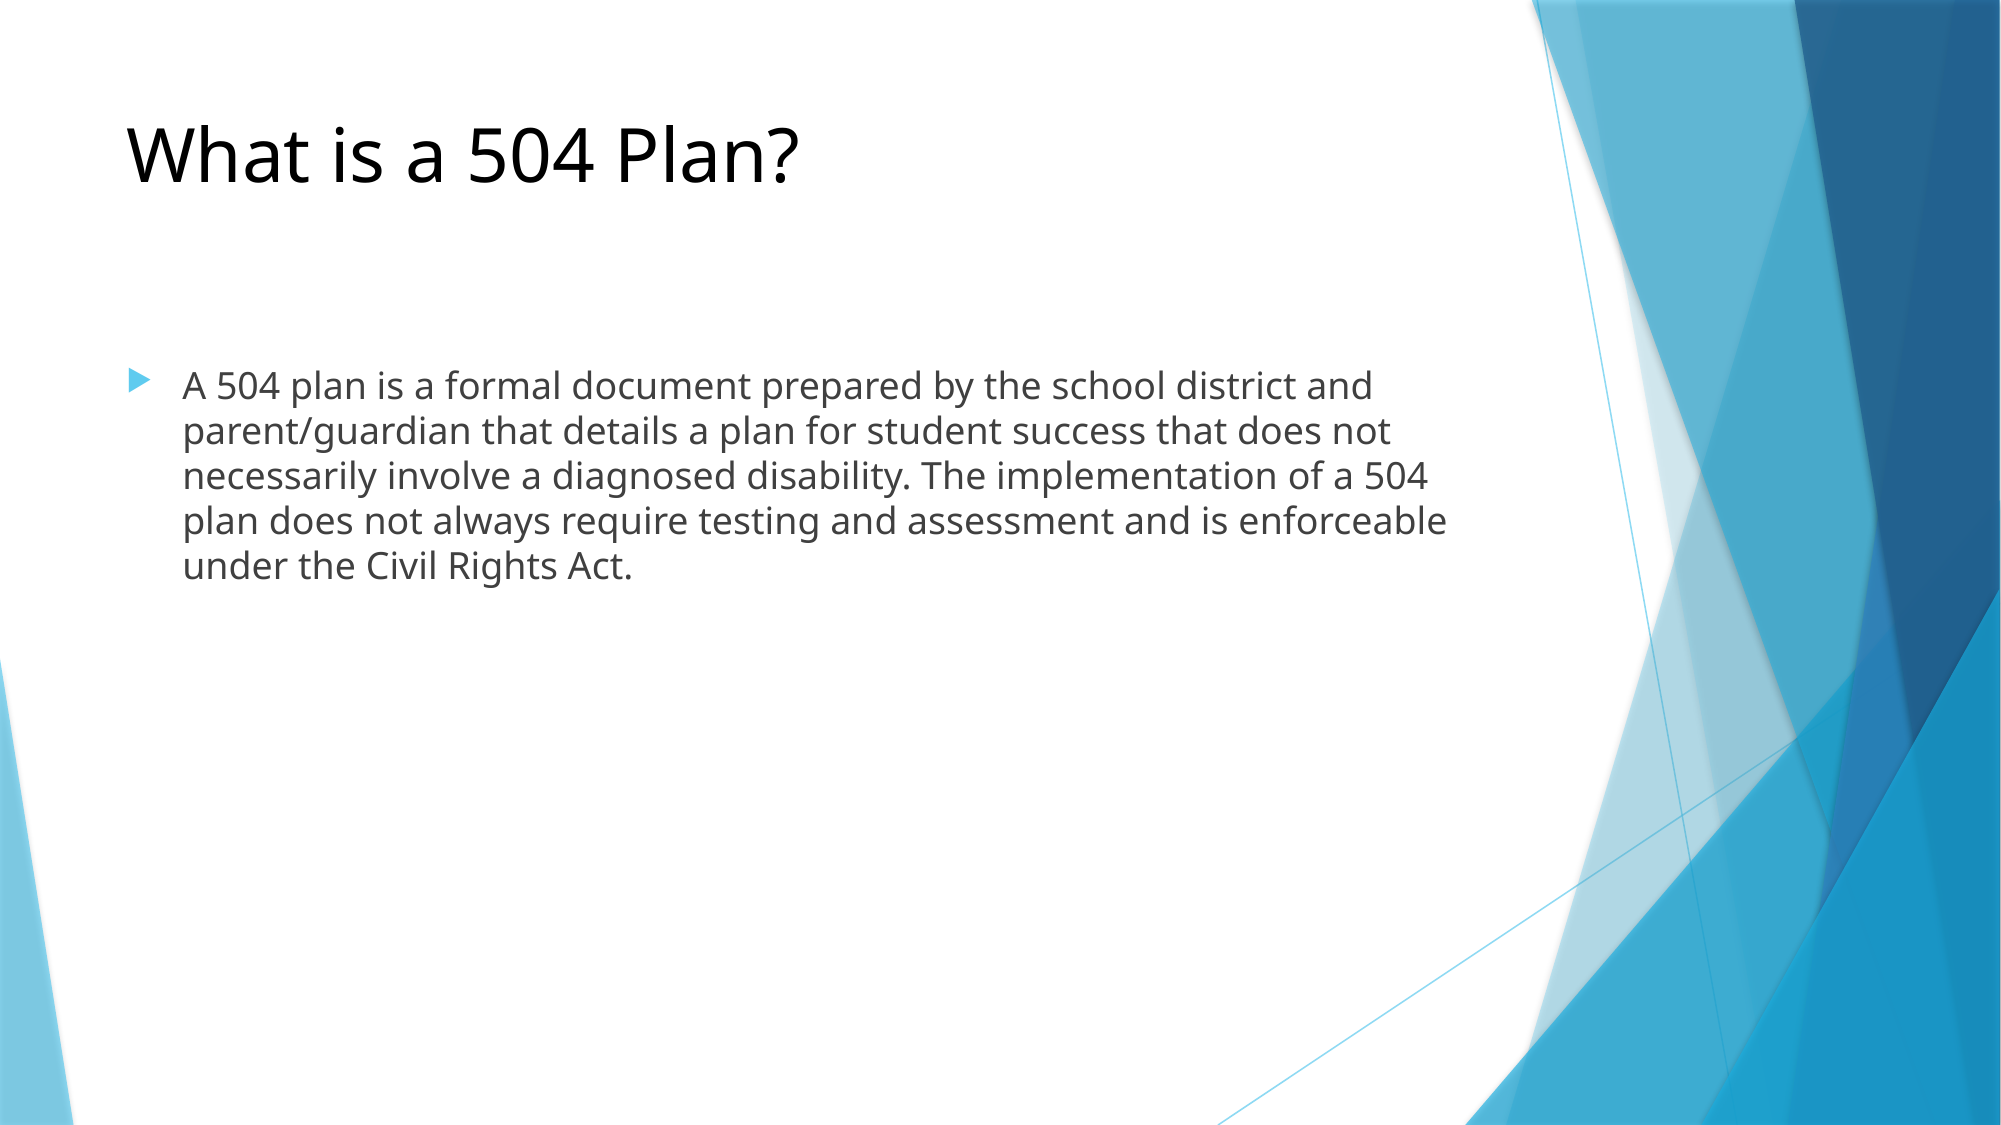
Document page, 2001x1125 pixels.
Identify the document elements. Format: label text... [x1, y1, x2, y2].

list A 504 plan is a formal document prepared by the school district and parent/guardian that details a plan for student success that does not necessarily involve a diagnosed disability. The implementation of a 504 plan does not always require testing and assessment and is enforceable under the Civil Rights Act. [111, 354, 1522, 992]
title What is a 504 Plan? [111, 99, 1522, 317]
